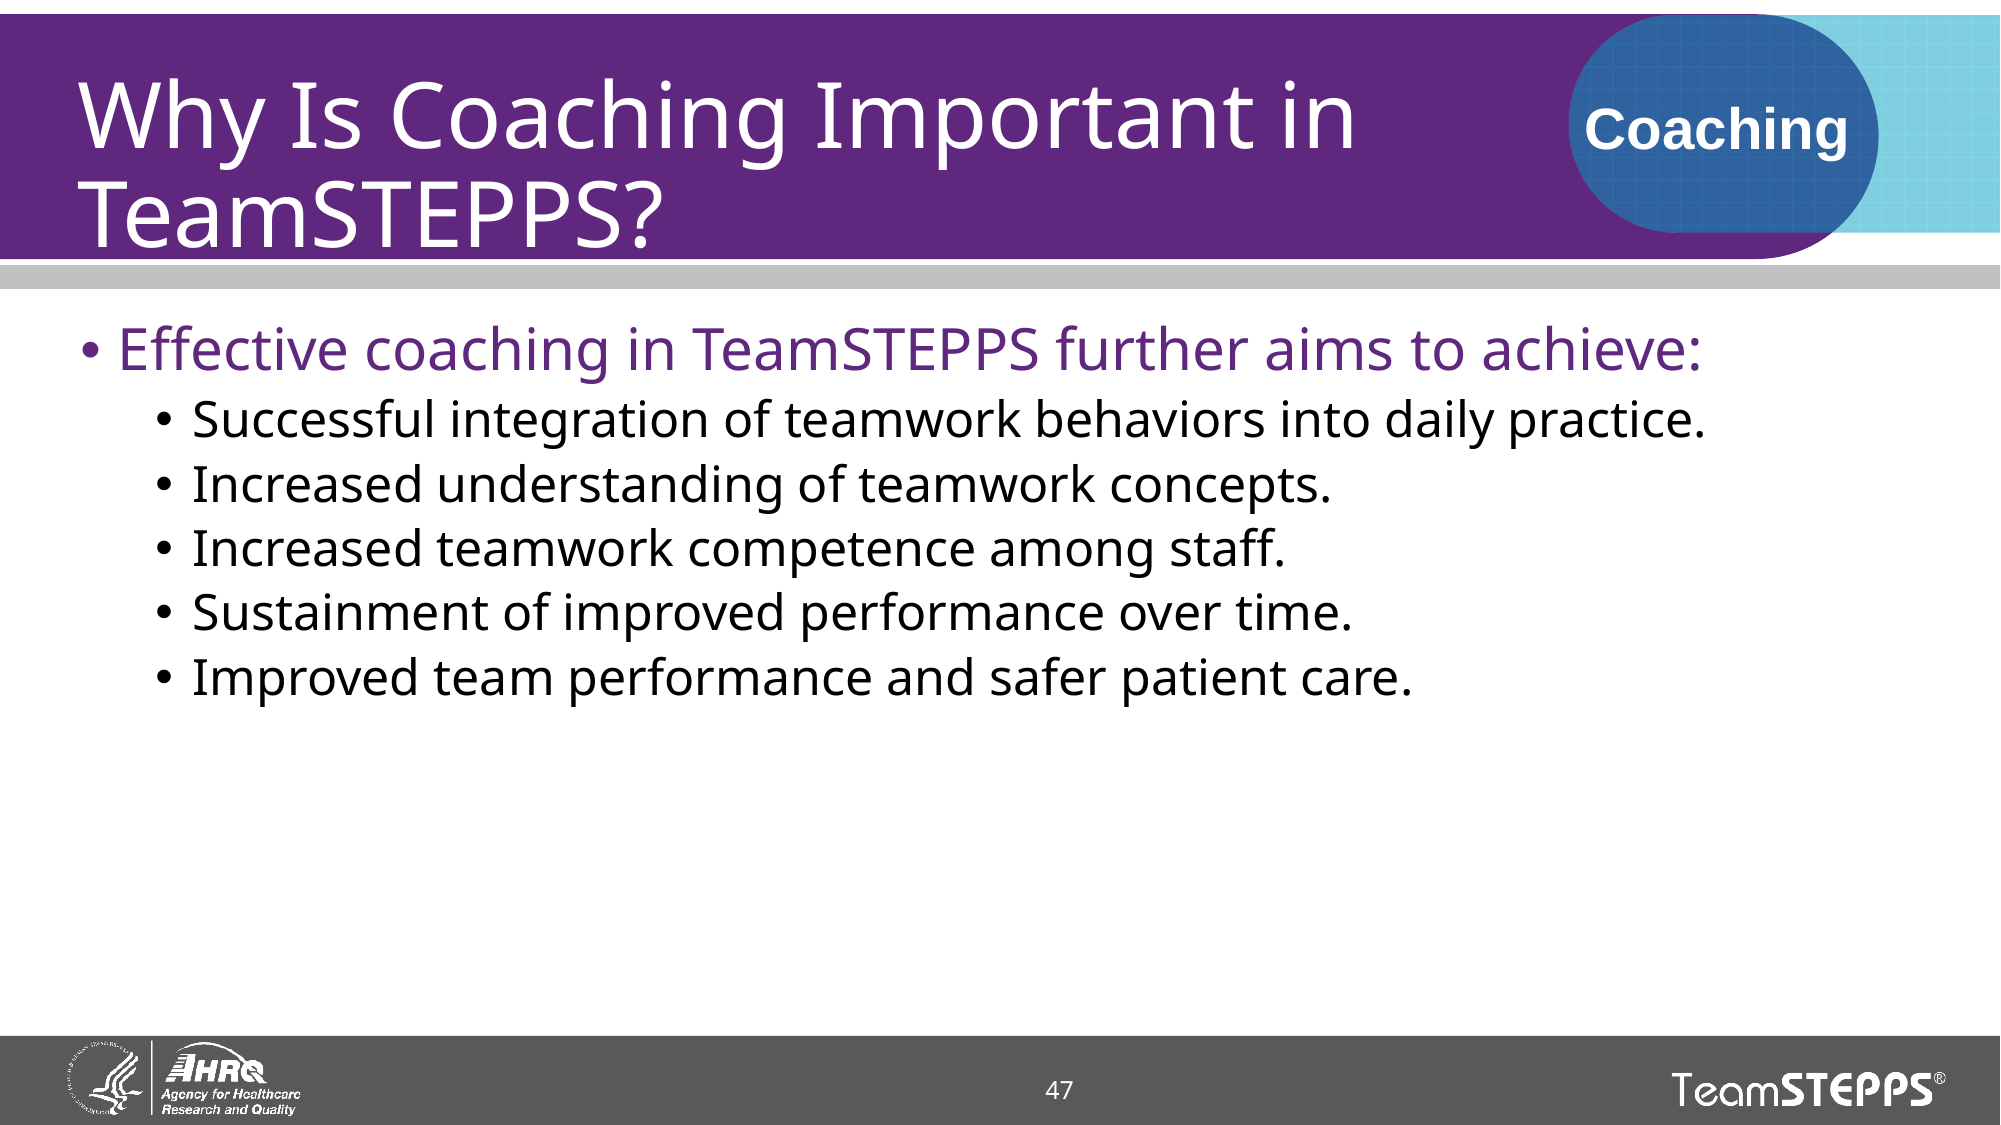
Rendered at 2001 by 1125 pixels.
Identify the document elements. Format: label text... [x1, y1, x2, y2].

picture [1568, 15, 2000, 233]
picture [1669, 1065, 1982, 1118]
text_box Coaching [1541, 83, 1894, 169]
picture [61, 1035, 306, 1121]
list Effective coaching in TeamSTEPPS further aims to achieve: Successful integration of teamwork behaviors into daily practice. Increased understanding of teamwork concepts. Increased teamwork competence among staff. Sustainment of improved performance over time. Improved team performance and safer patient care. [65, 310, 1938, 1066]
title Why Is Coaching Important in TeamSTEPPS? [62, 59, 1791, 278]
slide_number 47 [914, 1061, 1205, 1122]
